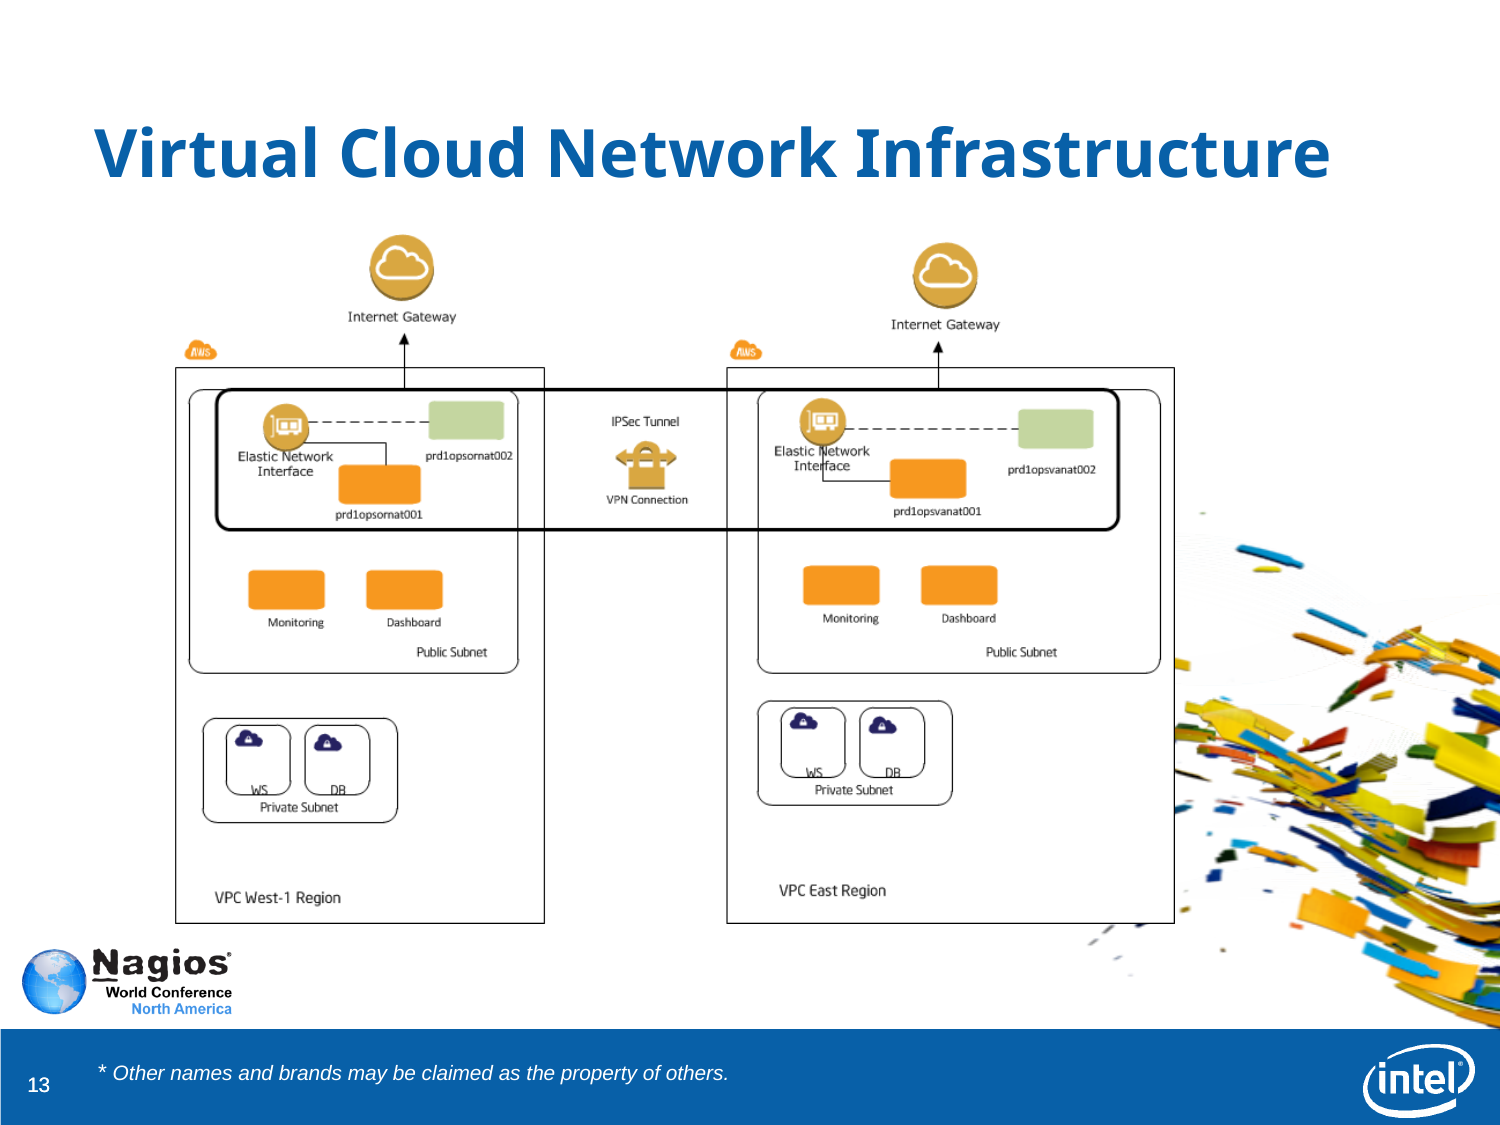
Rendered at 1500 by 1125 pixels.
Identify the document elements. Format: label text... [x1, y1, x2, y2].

picture [22, 948, 232, 1028]
picture [173, 234, 1500, 1125]
title Virtual Cloud Network Infrastructure [78, 107, 1428, 195]
